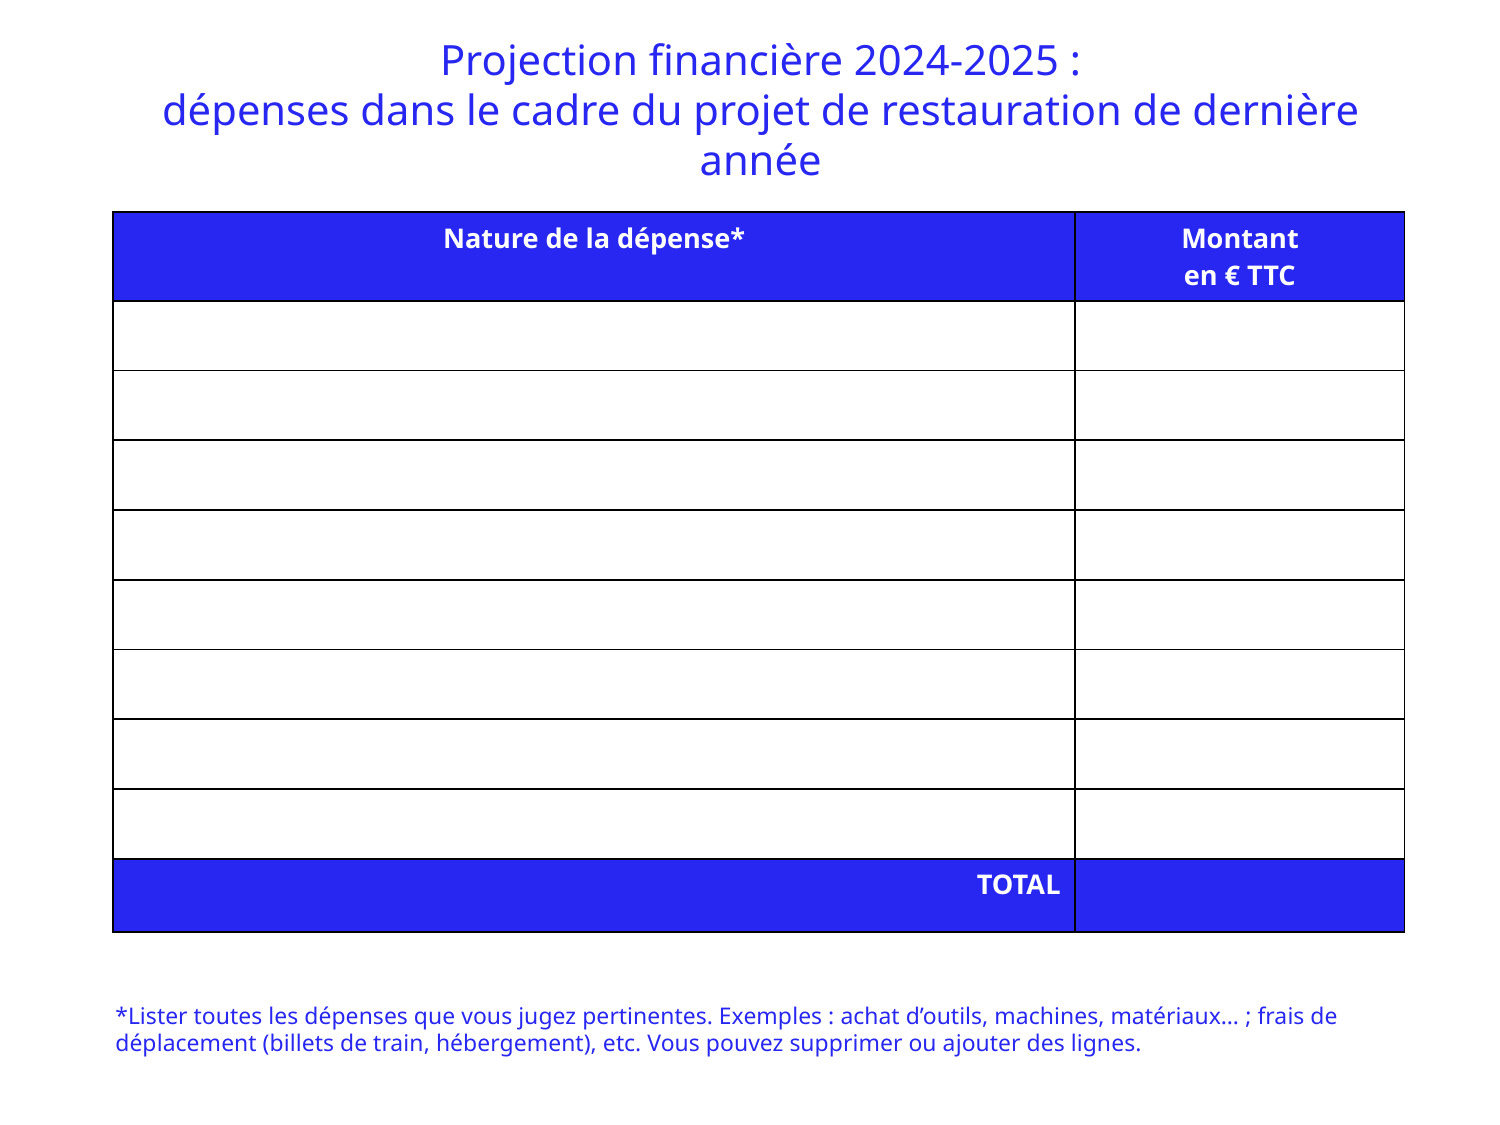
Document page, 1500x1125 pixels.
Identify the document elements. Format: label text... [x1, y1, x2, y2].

table_cell [114, 581, 1074, 649]
table_cell [1076, 860, 1404, 931]
table_cell TOTAL [114, 860, 1074, 931]
table_cell [1076, 790, 1404, 858]
table_cell [1076, 371, 1404, 439]
text_box Projection financière 2024-2025 : dépenses dans le cadre du projet de restauration de dernière année [114, 26, 1407, 191]
table_cell [114, 371, 1074, 439]
text_box *Lister toutes les dépenses que vous jugez pertinentes. Exemples : achat d’outils, machines, matériaux… ; frais de déplacement (billets de train, hébergement), etc. Vous pouvez supprimer ou ajouter des lignes. [100, 993, 1421, 1064]
table_cell [114, 650, 1074, 718]
table_cell [1076, 302, 1404, 370]
table_cell [114, 790, 1074, 858]
table_cell [114, 441, 1074, 509]
table_header Nature de la dépense* [114, 213, 1074, 300]
table_cell [1076, 581, 1404, 649]
table_cell [114, 302, 1074, 370]
table_header Montant en € TTC [1076, 213, 1404, 300]
table_cell [1076, 720, 1404, 788]
table_cell [114, 511, 1074, 579]
table_cell [1076, 650, 1404, 718]
table_cell [1076, 511, 1404, 579]
table_cell [114, 720, 1074, 788]
table_cell [1076, 441, 1404, 509]
